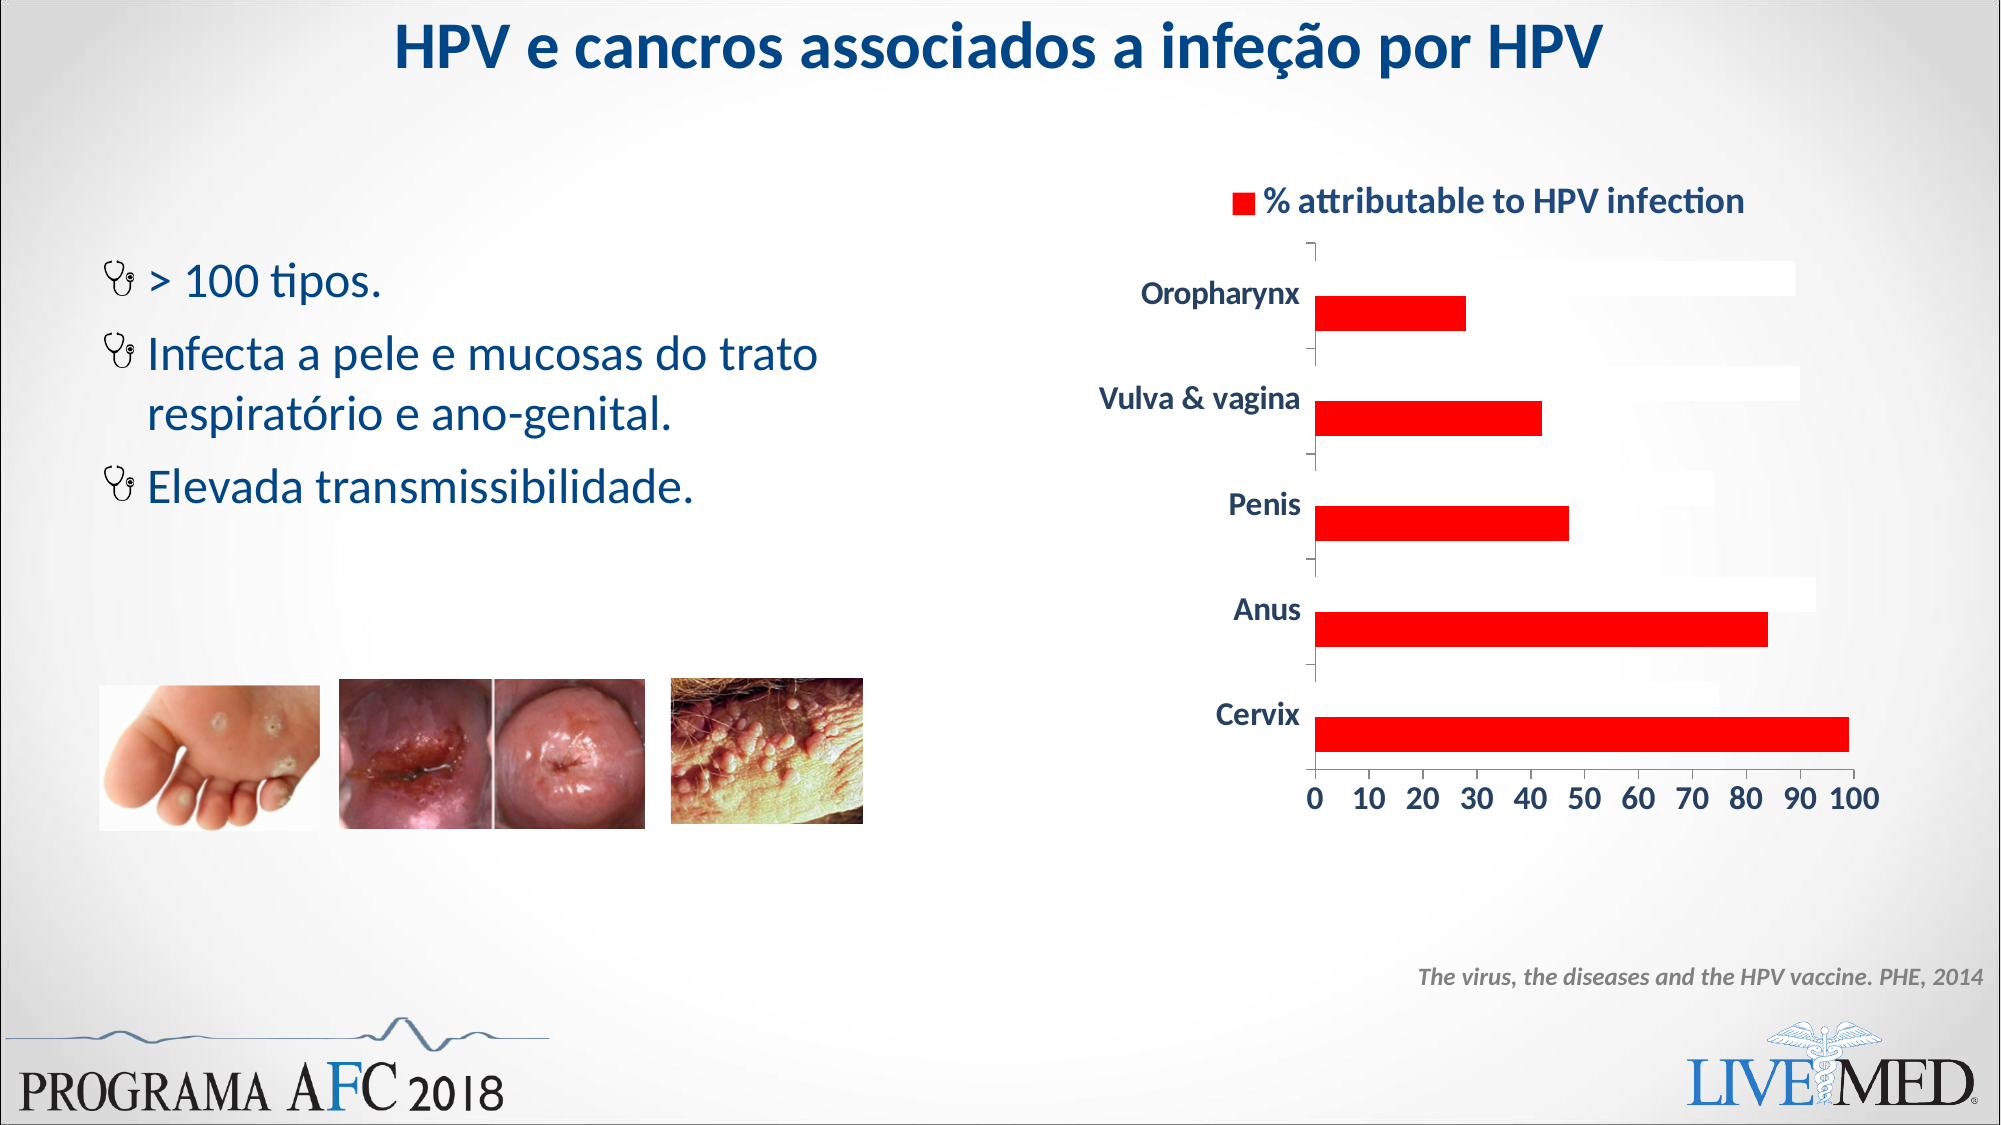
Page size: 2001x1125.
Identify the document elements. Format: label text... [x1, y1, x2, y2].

list > 100 tipos. Infecta a pele e mucosas do trato respiratório e ano-genital. Elevada transmissibilidade. [0, 240, 1000, 649]
picture [104, 260, 134, 296]
picture [0, 0, 2001, 1125]
picture [104, 332, 134, 368]
title HPV e cancros associados a infeção por HPV [0, 48, 2000, 136]
list The virus, the diseases and the HPV vaccine. PHE, 2014 [99, 952, 2000, 1002]
picture [104, 465, 134, 501]
chart [1082, 166, 1897, 831]
